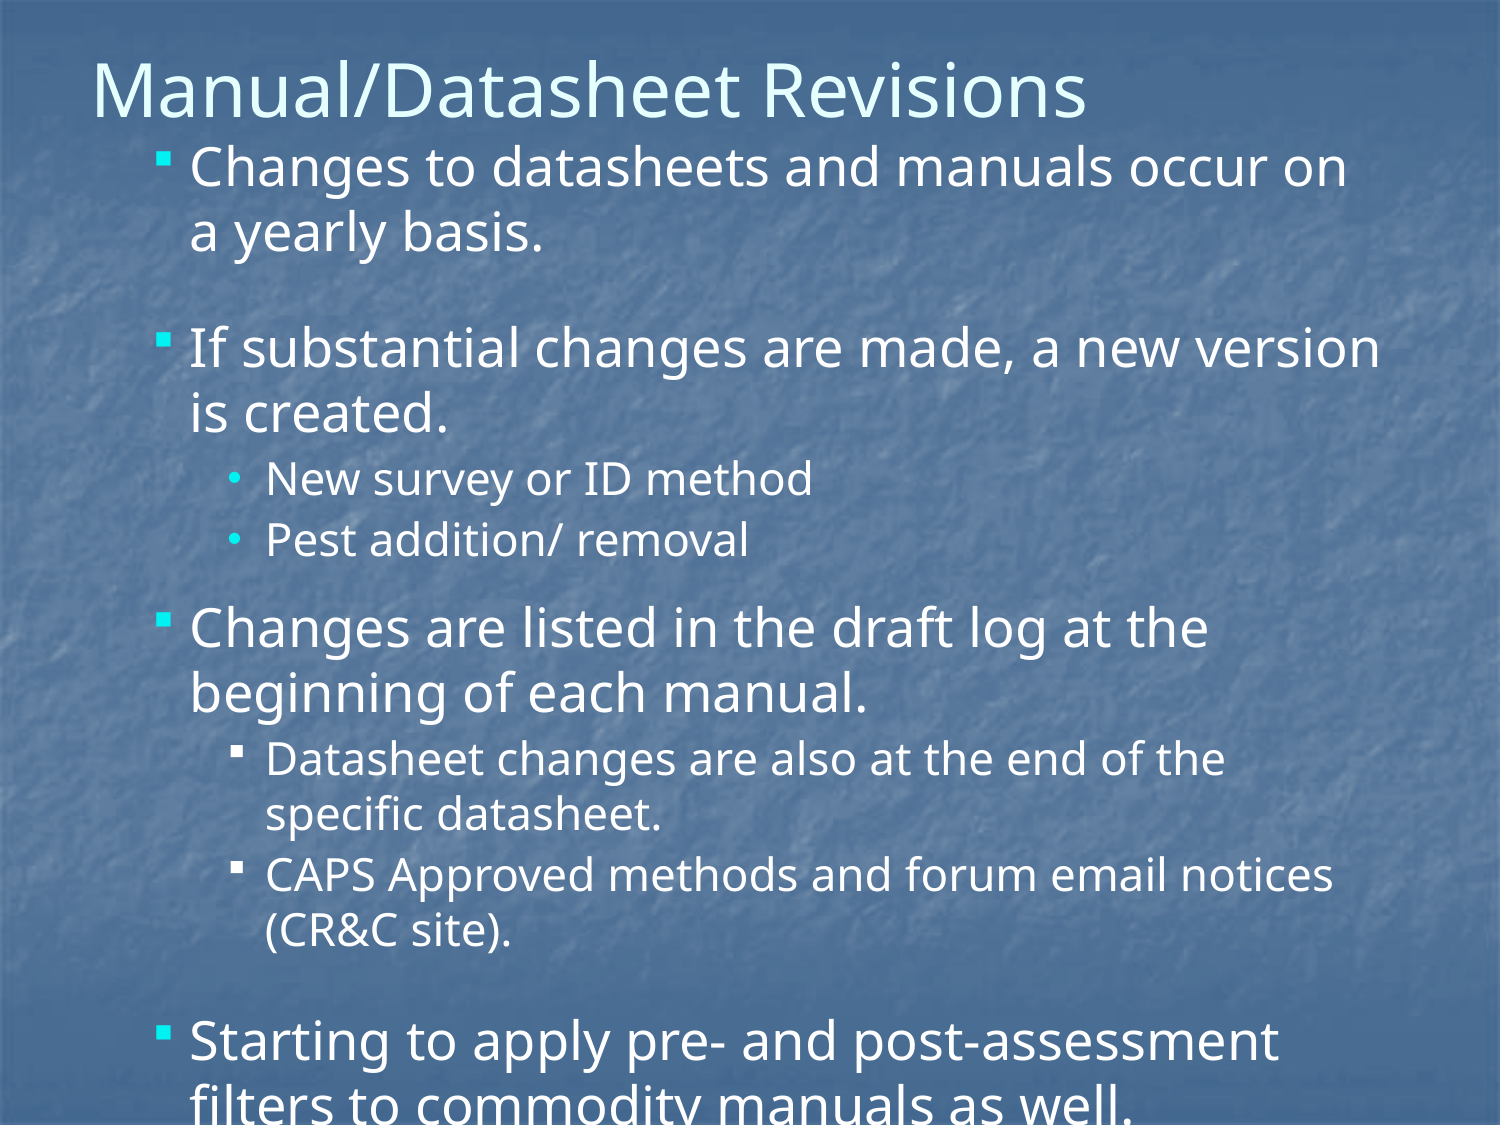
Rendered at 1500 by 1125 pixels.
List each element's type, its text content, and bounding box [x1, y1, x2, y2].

list Changes to datasheets and manuals occur on a yearly basis. If substantial changes are made, a new version is created. New survey or ID method Pest addition/ removal Changes are listed in the draft log at the beginning of each manual. Datasheet changes are also at the end of the specific datasheet. CAPS Approved methods and forum email notices (CR&C site). Starting to apply pre- and post-assessment filters to commodity manuals as well. [0, 124, 1401, 1026]
title Manual/Datasheet Revisions [74, 12, 1426, 163]
